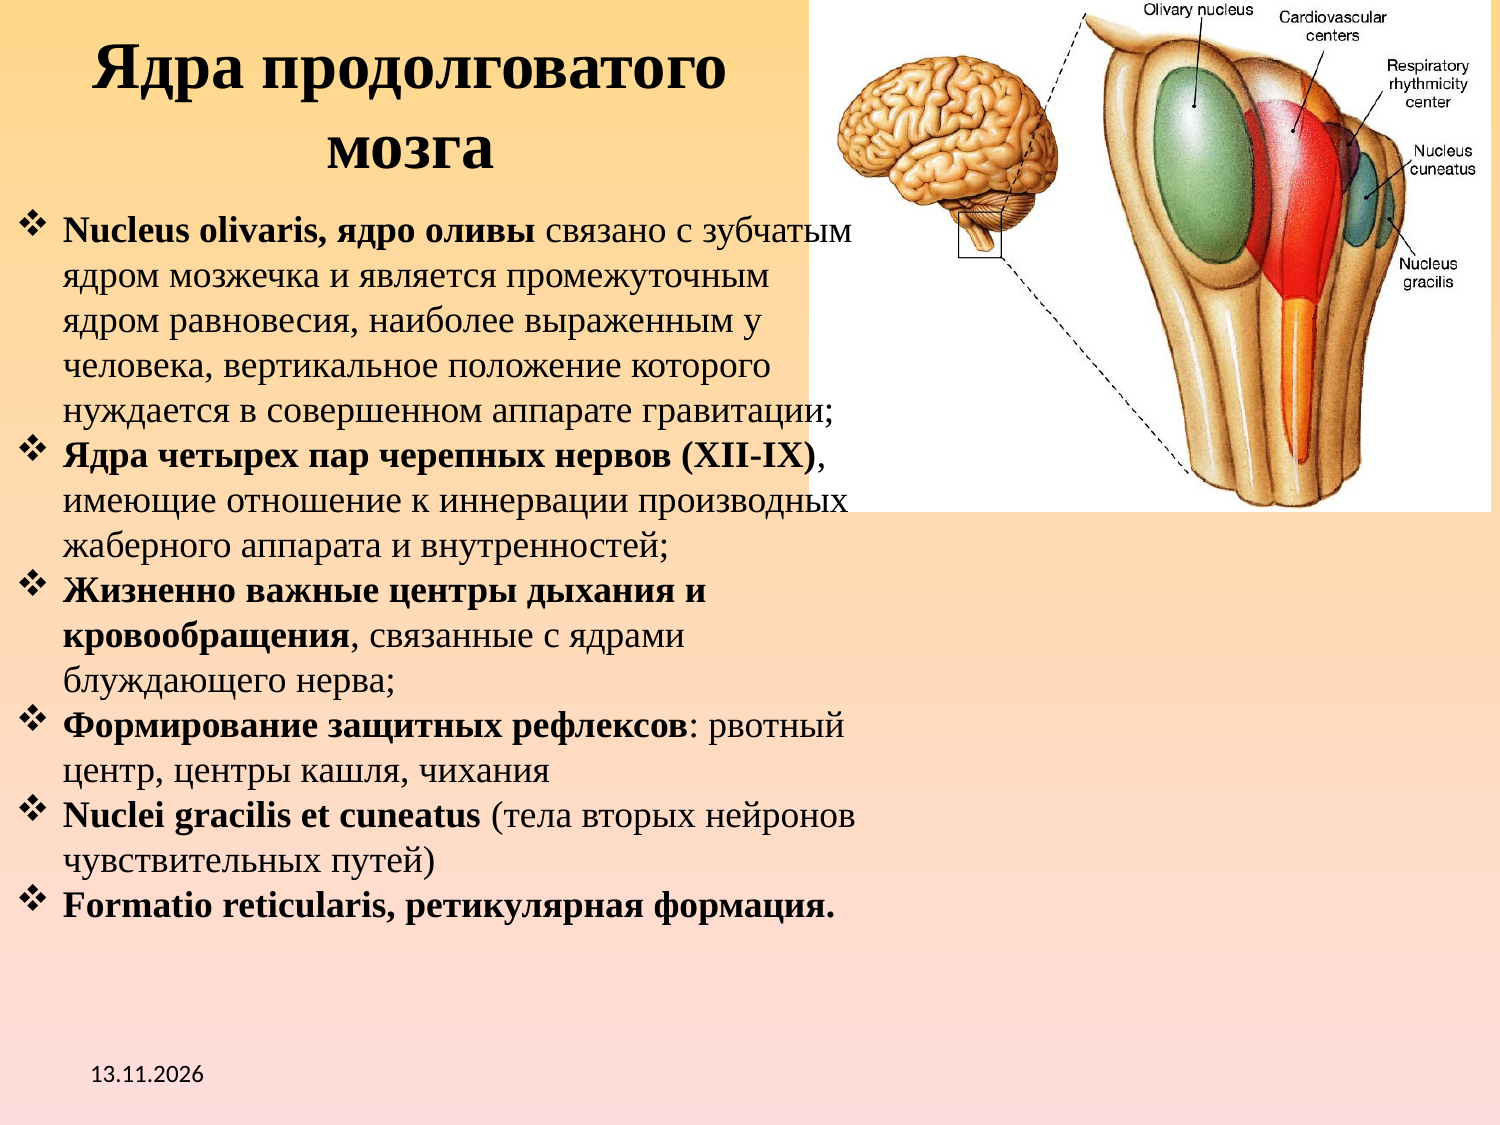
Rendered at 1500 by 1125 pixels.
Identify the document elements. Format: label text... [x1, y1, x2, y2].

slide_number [75, 1042, 425, 1103]
title Ядра продолговатого мозга [15, 30, 803, 173]
text_box Nucleus olivaris, ядро оливы связано с зубчатым ядром мозжечка и является промежуточным ядром равновесия, наиболее выраженным у человека, вертикальное положение которого нуждается в совершенном аппарате гравитации; Ядра четырех пар черепных нервов (XII-IX), имеющие отношение к иннервации производных жаберного аппарата и внутренностей; Жизненно важные центры дыхания и кровообращения, связанные с ядрами блуждающего нерва; Формирование защитных рефлексов: рвотный центр, центры кашля, чихания Nuclei gracilis et cuneatus (тела вторых нейронов чувствительных путей) Formatio reticularis, ретикулярная формация. [1, 197, 888, 932]
picture [808, 0, 1492, 512]
